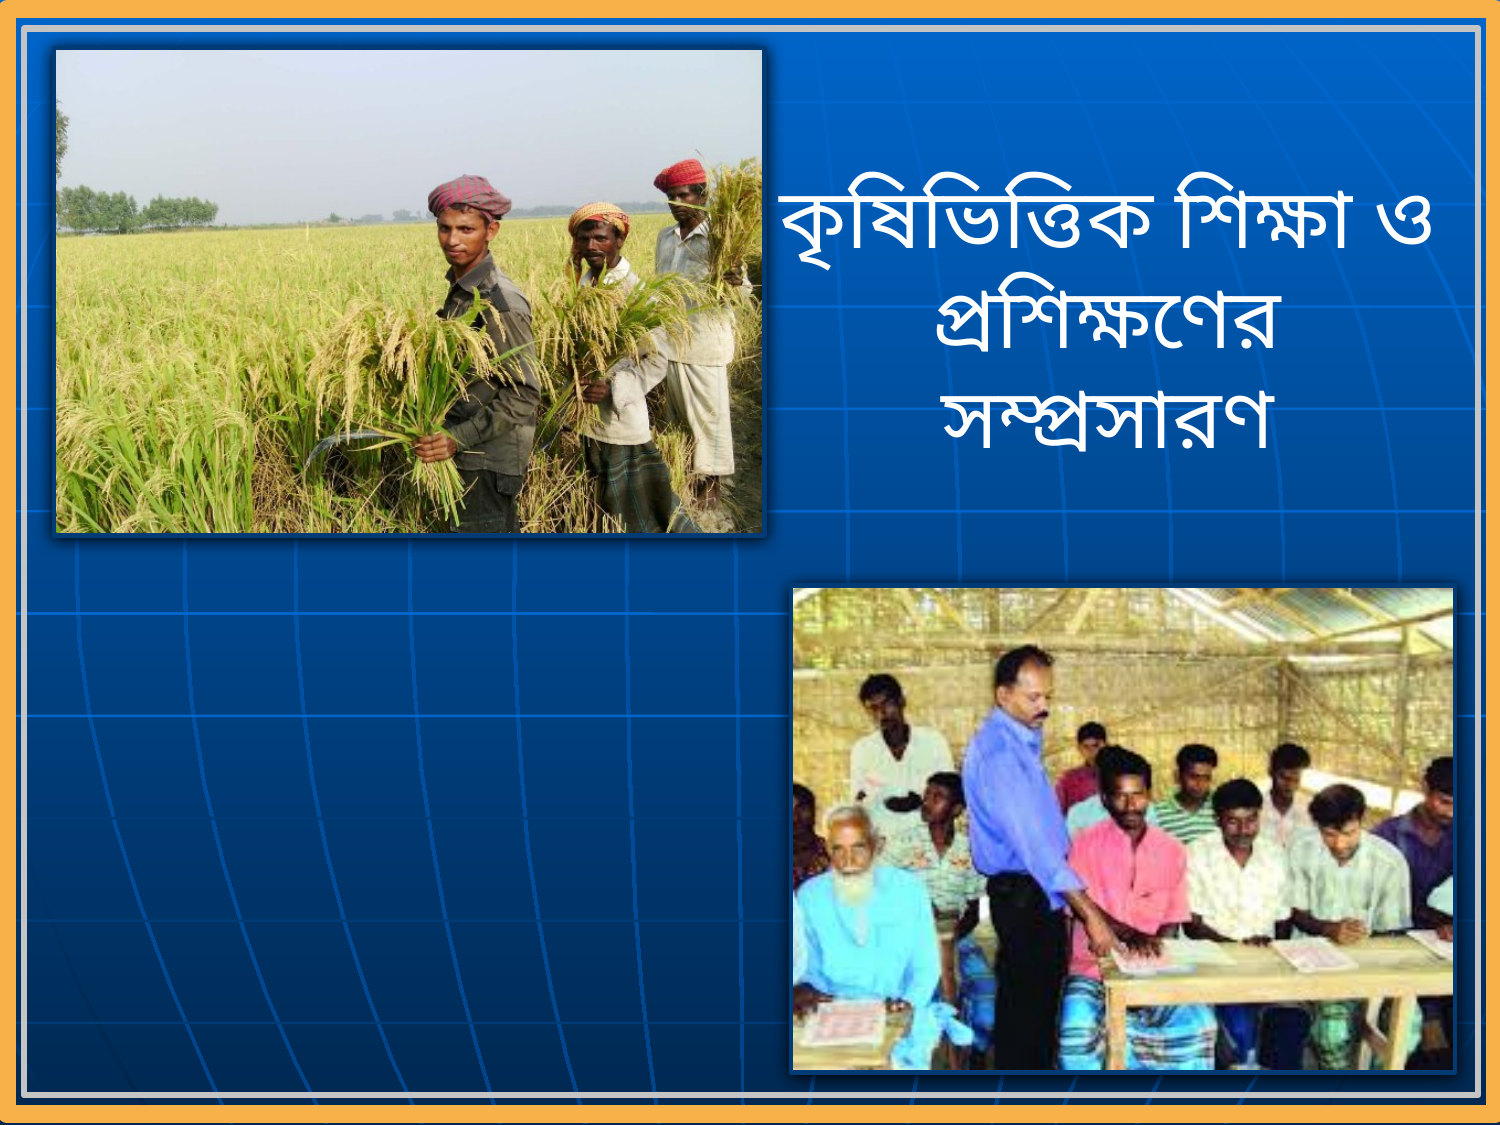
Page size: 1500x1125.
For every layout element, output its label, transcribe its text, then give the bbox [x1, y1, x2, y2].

text_box কৃষিভিত্তিক শিক্ষা ও প্রশিক্ষণের সম্প্রসারণ [782, 157, 1453, 473]
picture [55, 49, 763, 534]
picture [793, 587, 1453, 1071]
